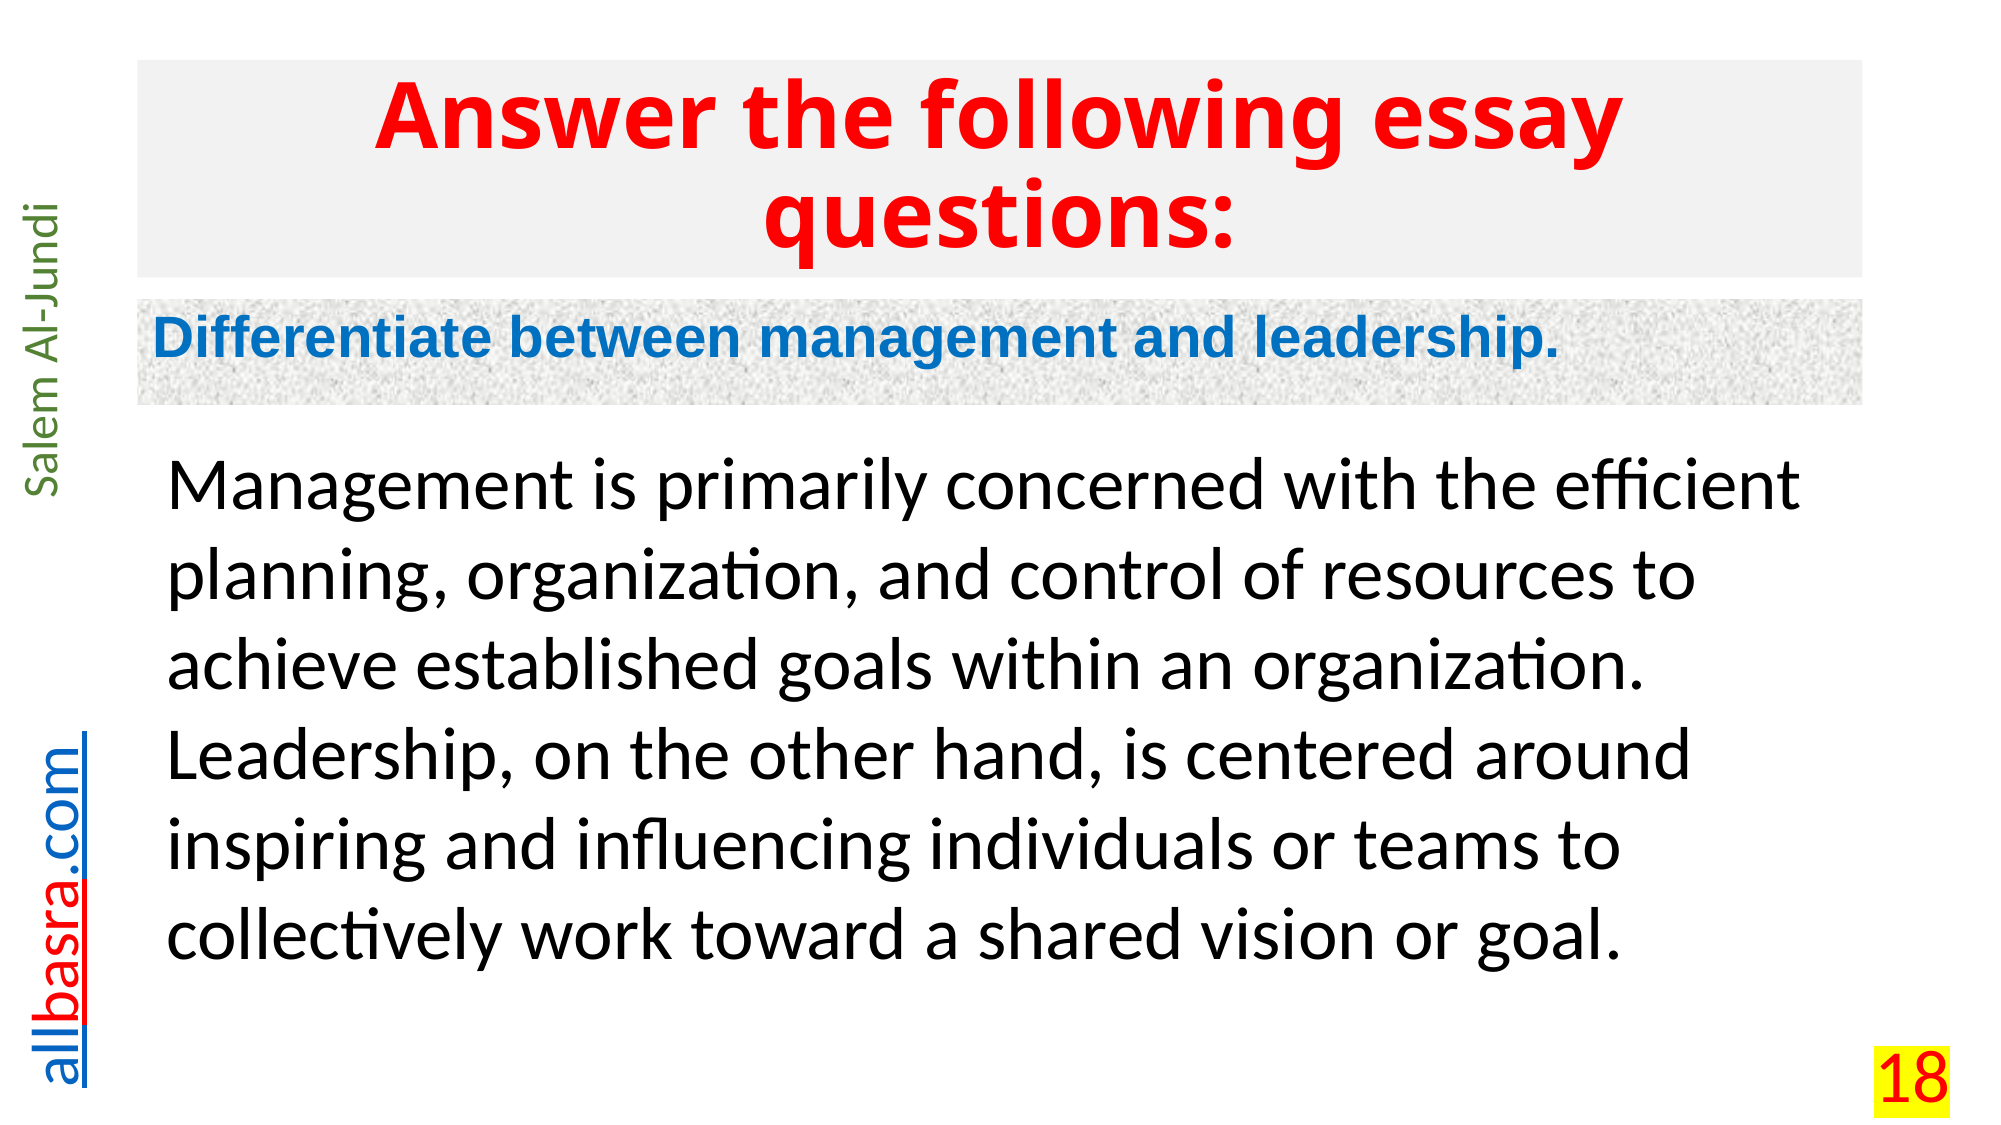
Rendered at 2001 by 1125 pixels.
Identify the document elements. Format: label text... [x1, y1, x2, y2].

slide_number 18 [1840, 1027, 1984, 1118]
list Differentiate between management and leadership. [137, 299, 1863, 405]
title Answer the following essay questions: [137, 59, 1863, 278]
text_box Management is primarily concerned with the efficient planning, organization, and control of resources to achieve established goals within an organization. Leadership, on the other hand, is centered around inspiring and influencing individuals or teams to collectively work toward a shared vision or goal. [151, 427, 1863, 982]
